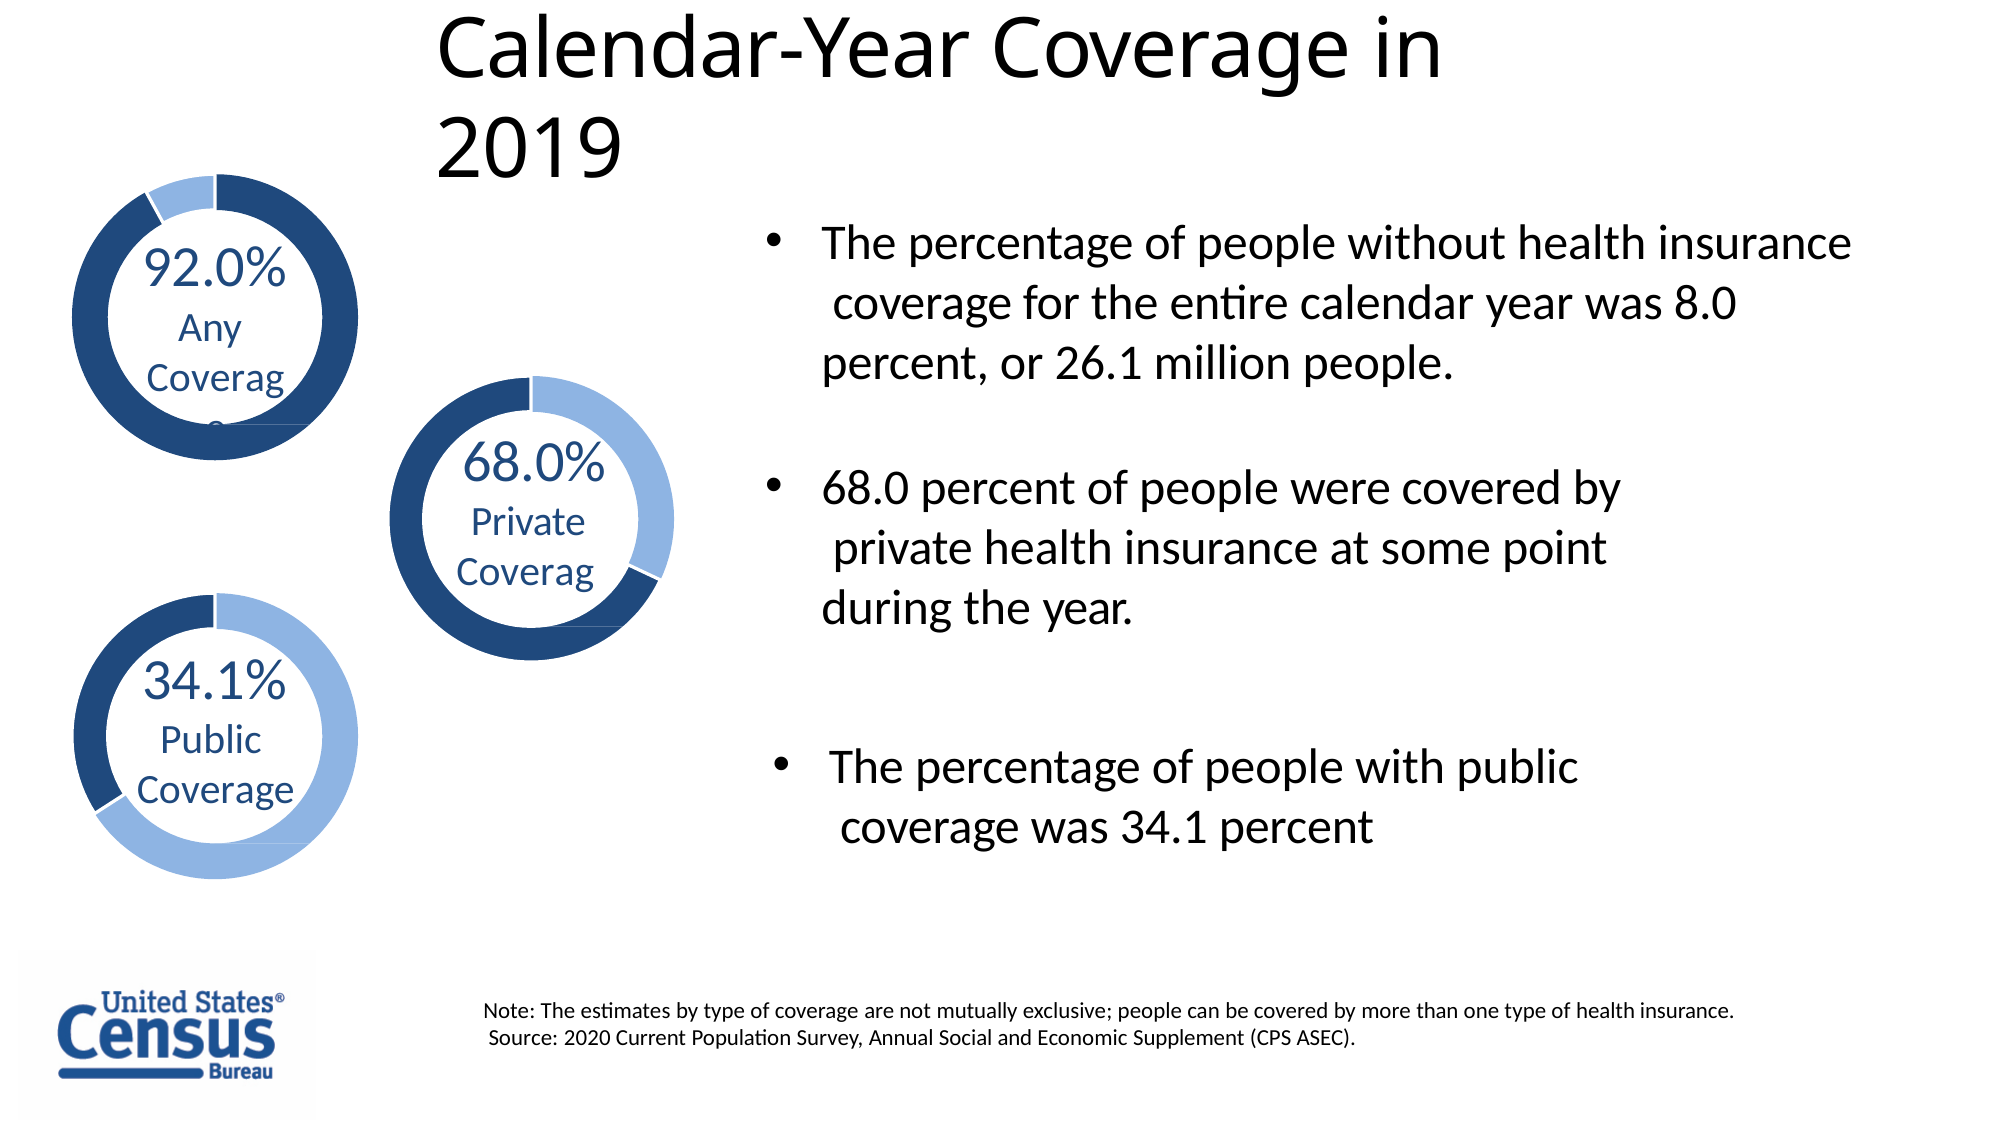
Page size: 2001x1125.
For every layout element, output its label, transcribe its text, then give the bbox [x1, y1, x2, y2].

text_box 68.0% Private Coverage [454, 420, 616, 645]
text_box [387, 376, 531, 640]
text_box 92.0% Any Coverage [134, 226, 296, 450]
text_box [71, 191, 163, 436]
text_box [71, 593, 216, 814]
text_box The percentage of people with public coverage was 34.1 percent [770, 731, 1586, 854]
text_box [216, 174, 359, 436]
text_box [95, 593, 359, 880]
text_box [463, 645, 599, 663]
text_box 68.0 percent of people were covered by private health insurance at some point during the year. [763, 452, 1631, 635]
picture [18, 950, 316, 1120]
title Calendar-Year Coverage in 2019 [433, 0, 1483, 195]
text_box [146, 174, 216, 224]
text_box [616, 564, 661, 635]
text_box 34.1% Public Coverage [133, 638, 297, 812]
text_box [161, 450, 269, 461]
text_box The percentage of people without health insurance coverage for the entire calendar year was 8.0 percent, or 26.1 million people. [763, 207, 1862, 390]
text_box Note: The estimates by type of coverage are not mutually exclusive; people can be covered by more than one type of health insurance. Source: 2020 Current Population Survey, Annual Social and Economic Supplement (CPS ASEC). [481, 993, 1850, 1086]
text_box [531, 376, 675, 579]
